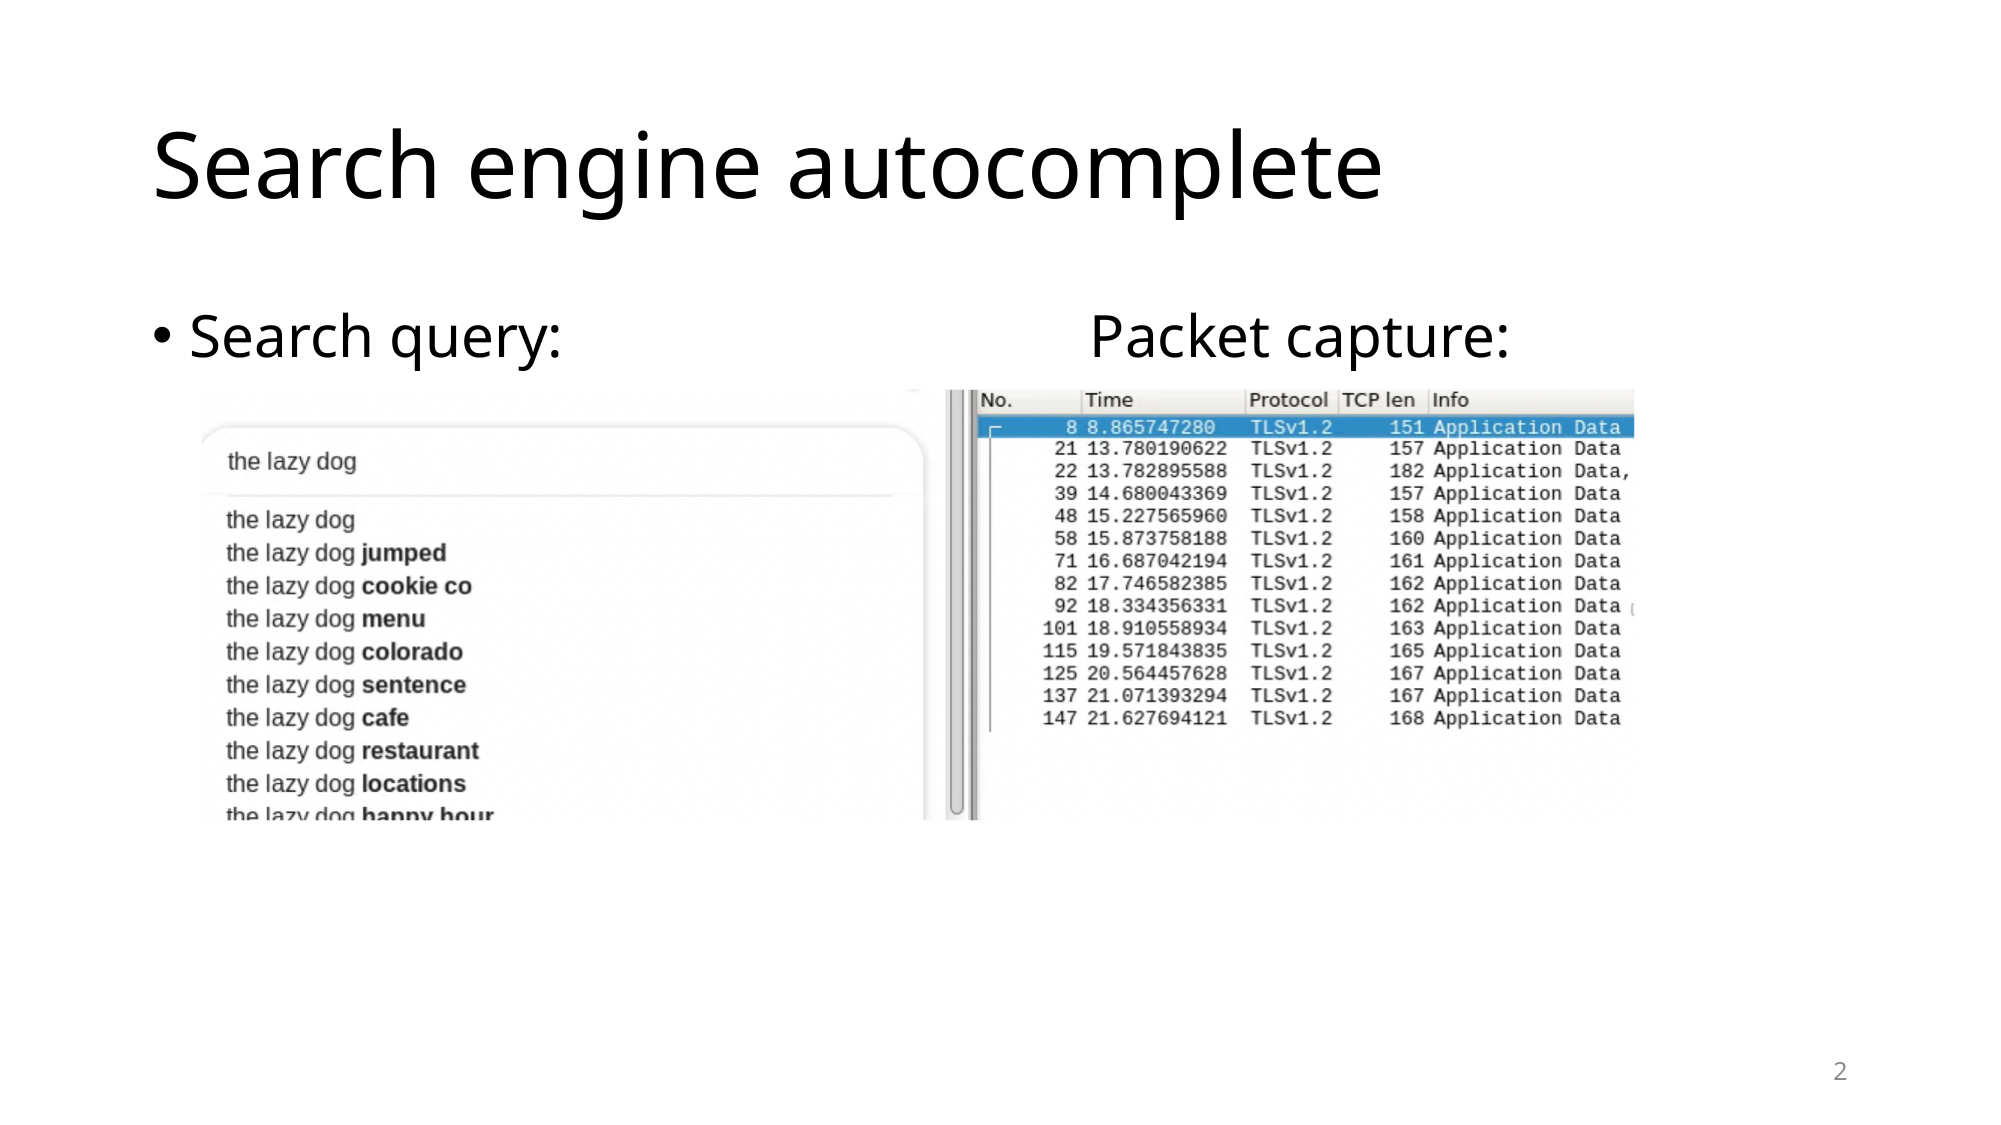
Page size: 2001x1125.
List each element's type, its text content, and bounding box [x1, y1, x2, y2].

picture [201, 389, 1635, 821]
list Search query: Packet capture: [137, 299, 1863, 1014]
slide_number 2 [1412, 1042, 1863, 1103]
title Search engine autocomplete [137, 59, 1863, 278]
